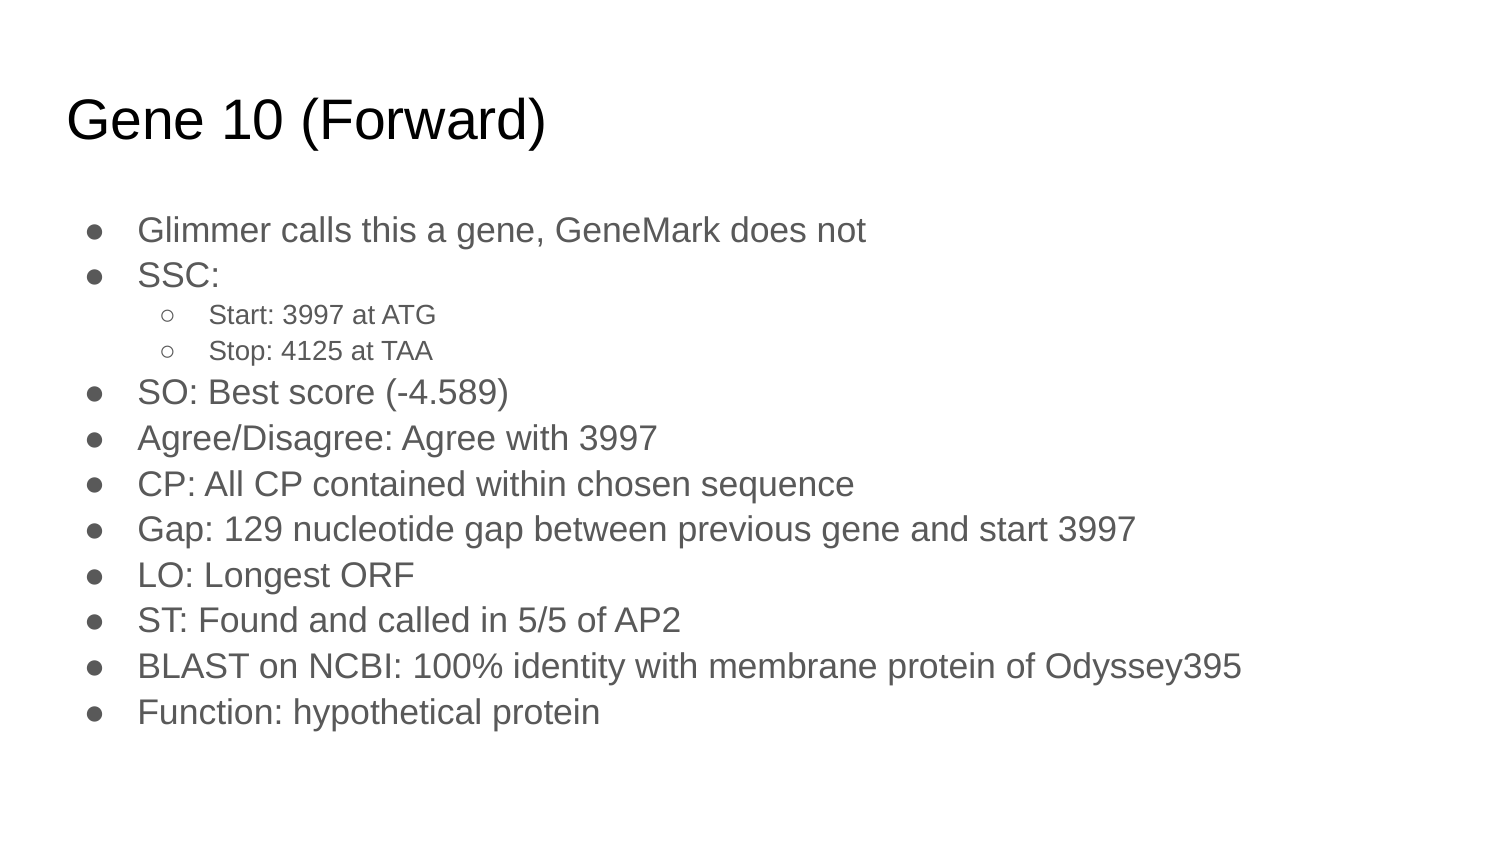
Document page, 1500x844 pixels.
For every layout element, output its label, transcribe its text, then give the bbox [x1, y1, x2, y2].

title Gene 10 (Forward) [51, 72, 1449, 167]
list Glimmer calls this a gene, GeneMark does not SSC: Start: 3997 at ATG Stop: 4125 at TAA SO: Best score (-4.589) Agree/Disagree: Agree with 3997 CP: All CP contained within chosen sequence Gap: 129 nucleotide gap between previous gene and start 3997 LO: Longest ORF ST: Found and called in 5/5 of AP2 BLAST on NCBI: 100% identity with membrane protein of Odyssey395 Function: hypothetical protein [51, 189, 1449, 750]
